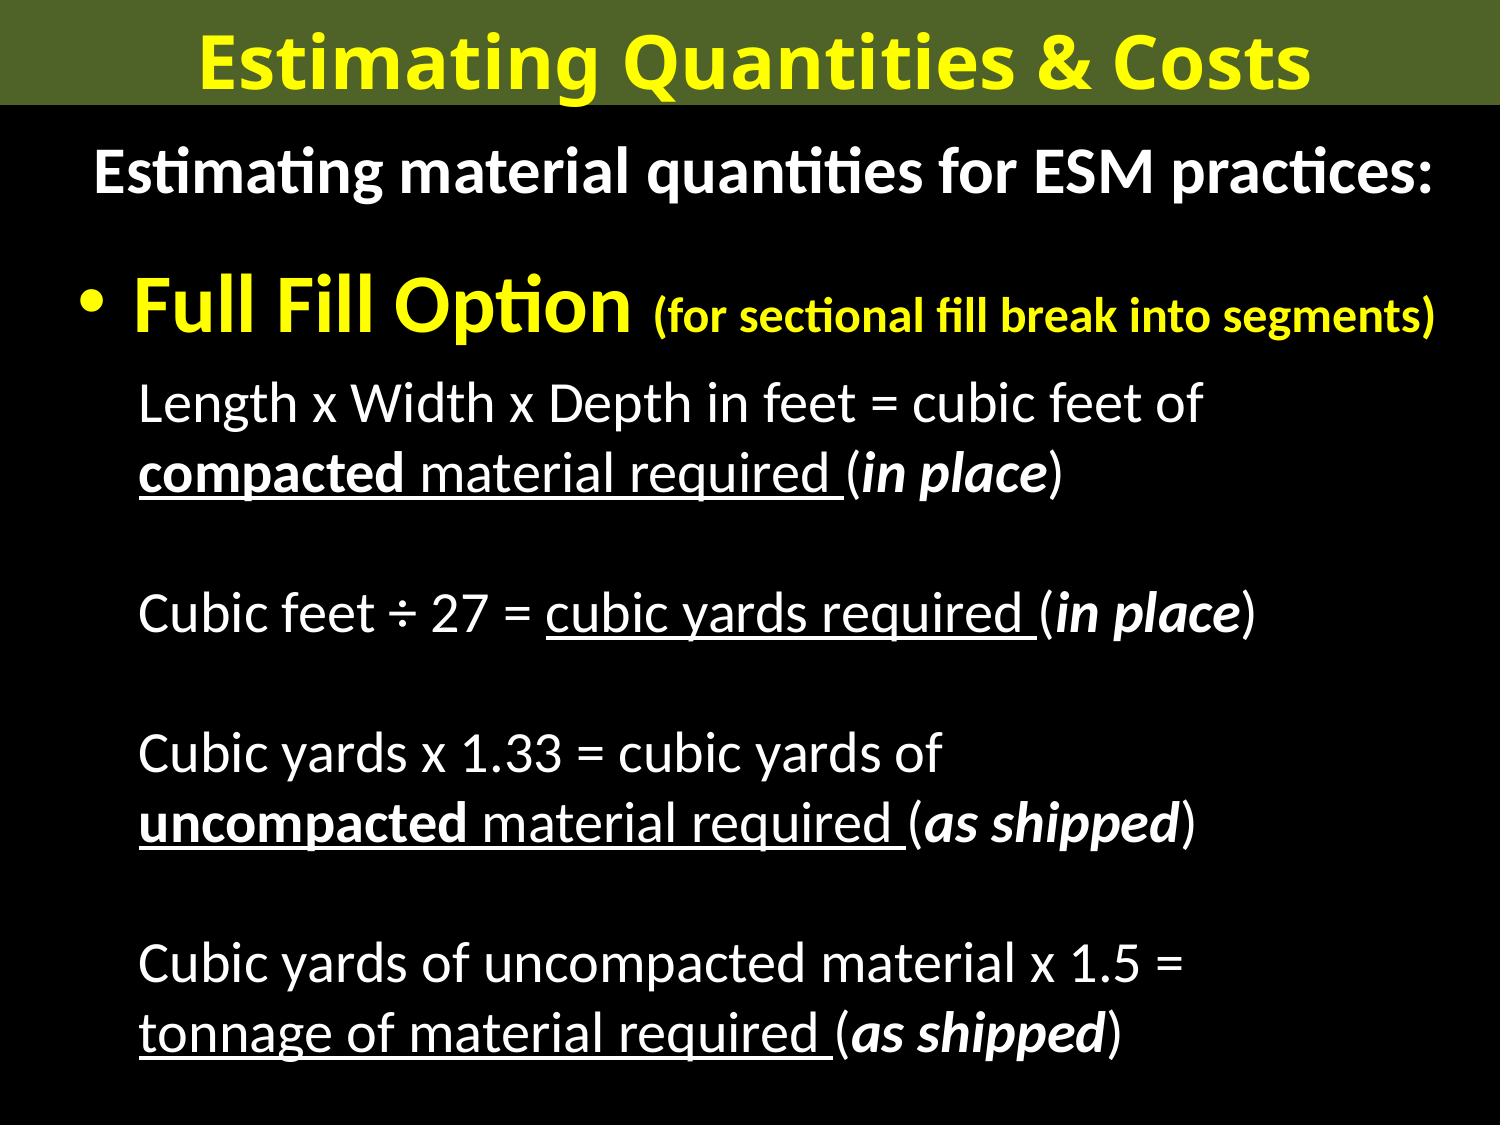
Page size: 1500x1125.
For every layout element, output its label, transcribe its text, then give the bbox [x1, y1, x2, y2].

text_box [0, 0, 1500, 105]
text_box Estimating material quantities for ESM practices: [78, 119, 1451, 260]
text_box Full Fill Option (for sectional fill break into segments) [62, 242, 1483, 1074]
text_box Length x Width x Depth in feet = cubic feet of compacted material required (in place) Cubic feet ÷ 27 = cubic yards required (in place) Cubic yards x 1.33 = cubic yards of uncompacted material required (as shipped) Cubic yards of uncompacted material x 1.5 = tonnage of material required (as shipped) [124, 356, 1353, 1071]
text_box Estimating Quantities & Costs [10, 6, 1500, 112]
